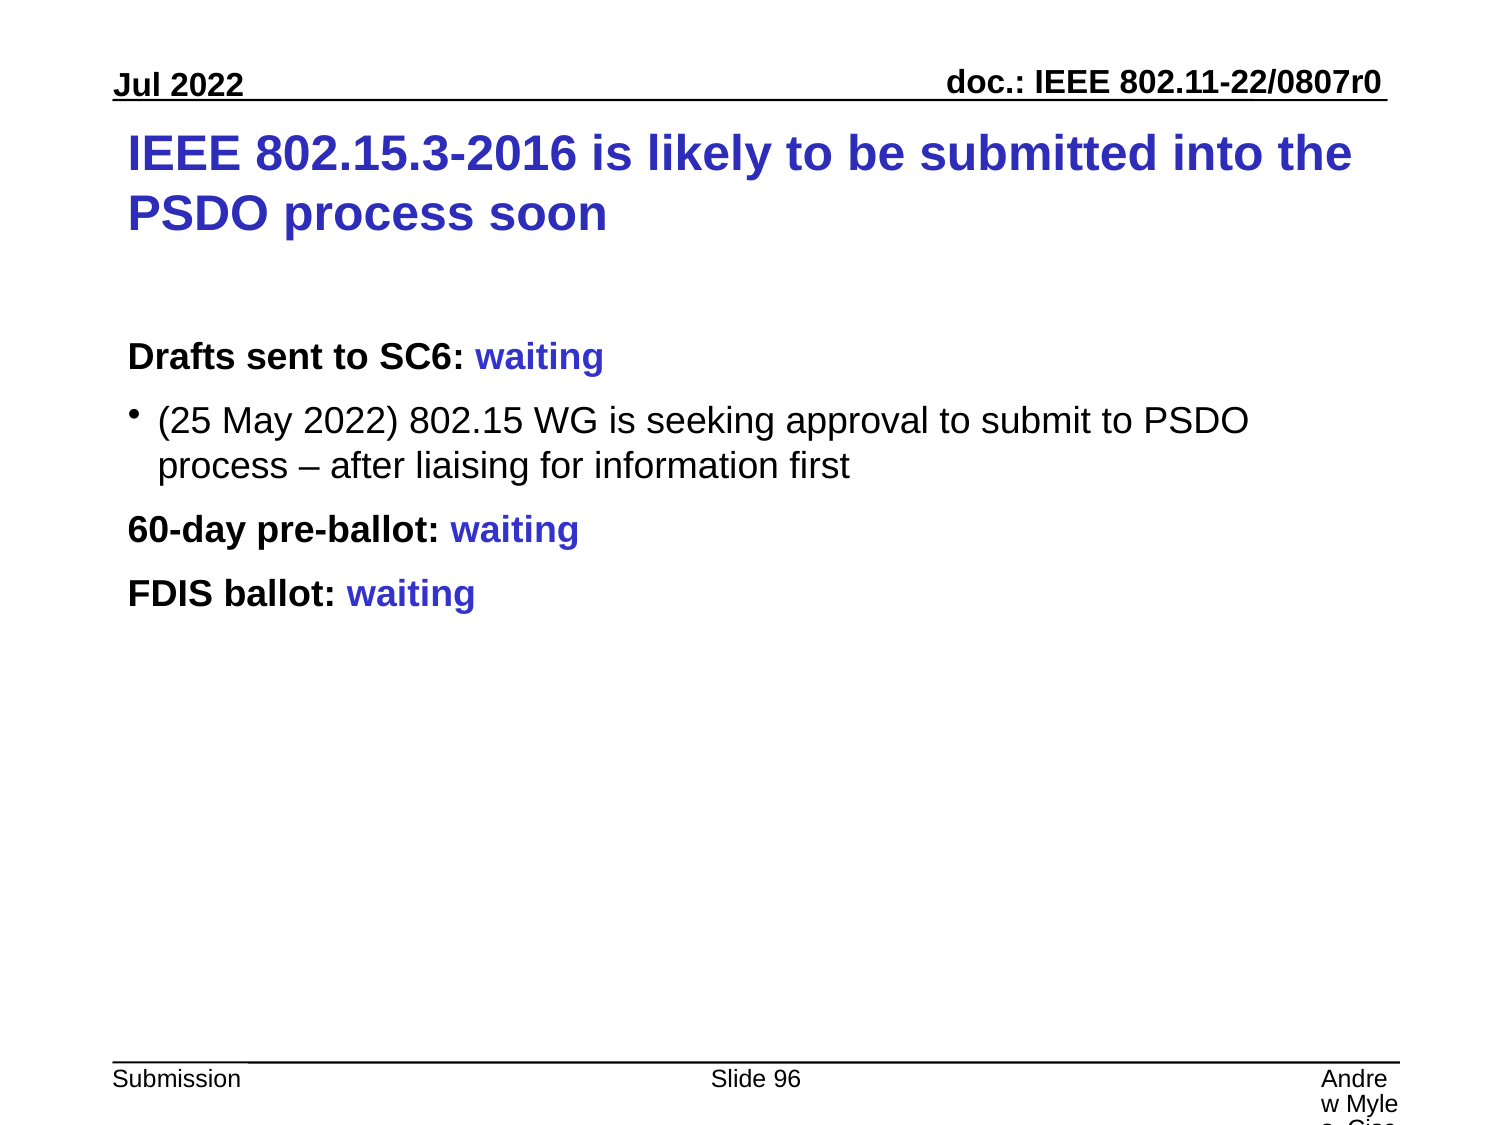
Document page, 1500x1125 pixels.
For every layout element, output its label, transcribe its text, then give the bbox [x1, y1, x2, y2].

list Drafts sent to SC6: waiting (25 May 2022) 802.15 WG is seeking approval to submit to PSDO process – after liaising for information first 60-day pre-ballot: waiting FDIS ballot: waiting [112, 324, 1388, 1000]
footer Andrew Myles, Cisco [1320, 1061, 1402, 1093]
title IEEE 802.15.3-2016 is likely to be submitted into the PSDO process soon [112, 112, 1388, 288]
slide_number Slide 96 [709, 1061, 803, 1093]
